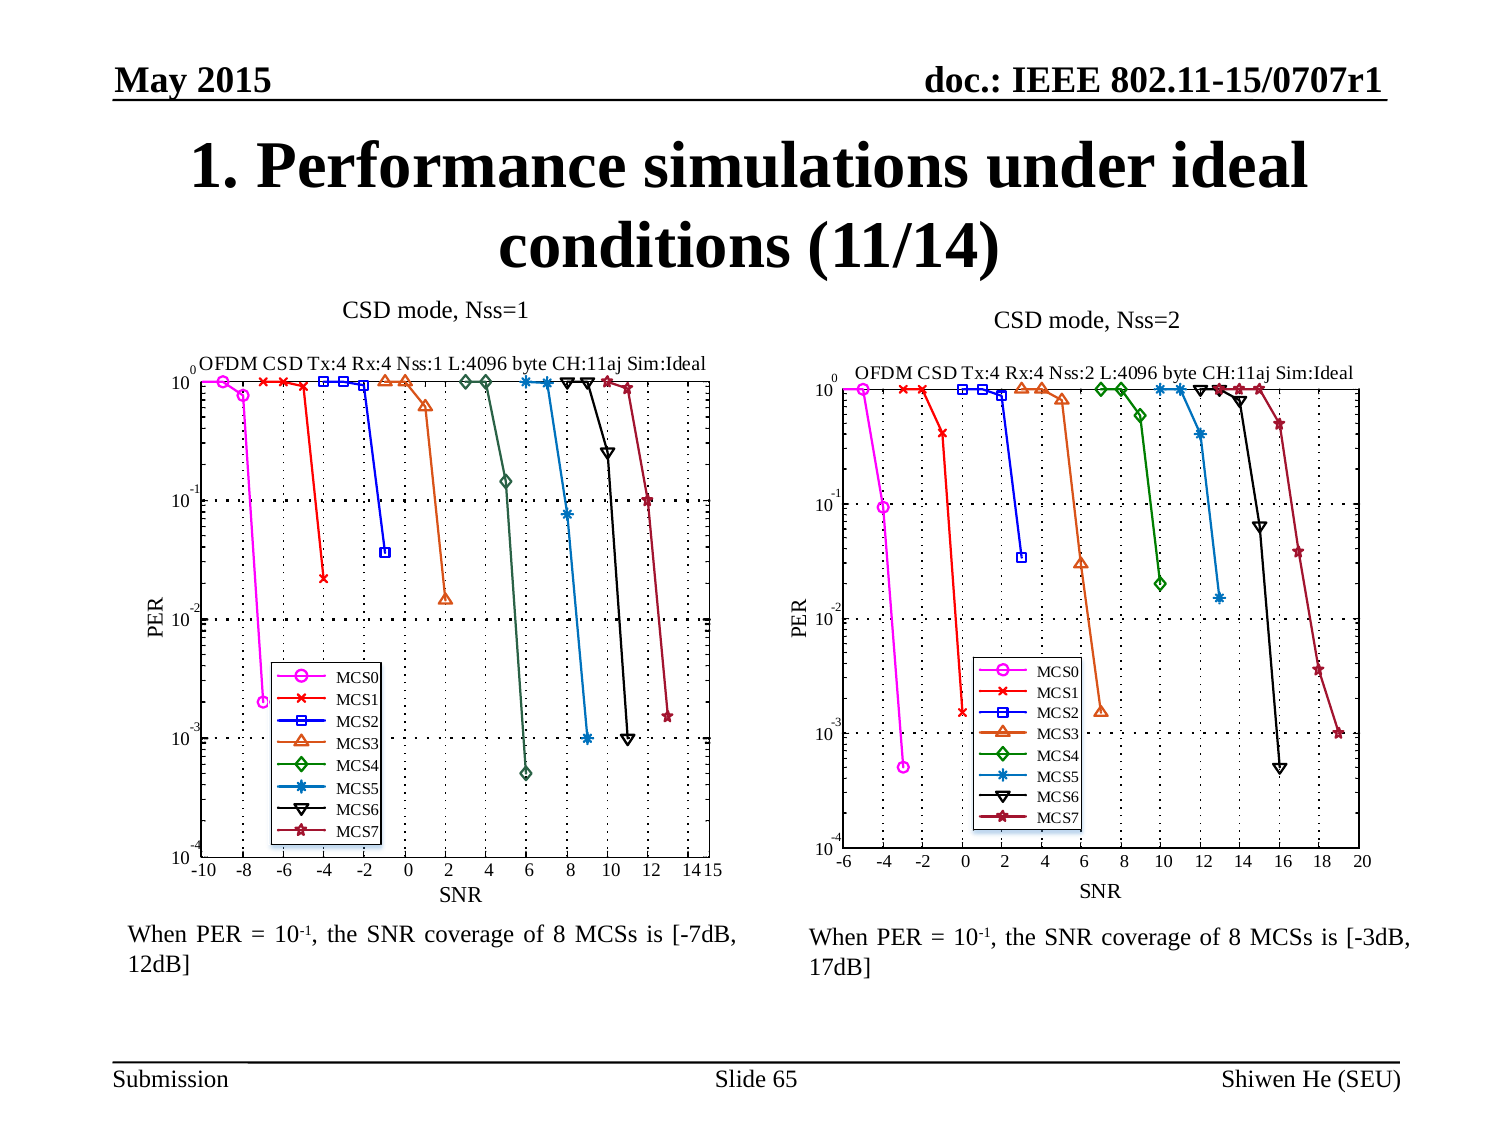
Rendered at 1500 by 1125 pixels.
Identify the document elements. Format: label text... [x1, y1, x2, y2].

text_box CSD mode, Nss=1 [181, 285, 690, 331]
text_box When PER = 10-1, the SNR coverage of 8 MCSs is [-3dB, 17dB] [793, 912, 1426, 988]
text_box CSD mode, Nss=2 [833, 296, 1342, 342]
slide_number Slide 65 [712, 1061, 800, 1093]
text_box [784, 359, 1382, 906]
text_box When PER = 10-1, the SNR coverage of 8 MCSs is [-7dB, 12dB] [113, 910, 752, 986]
title 1. Performance simulations under ideal conditions (11/14) [103, 91, 1397, 310]
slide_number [114, 54, 274, 101]
footer Shiwen He (SEU) [1123, 1061, 1402, 1093]
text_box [140, 349, 724, 910]
